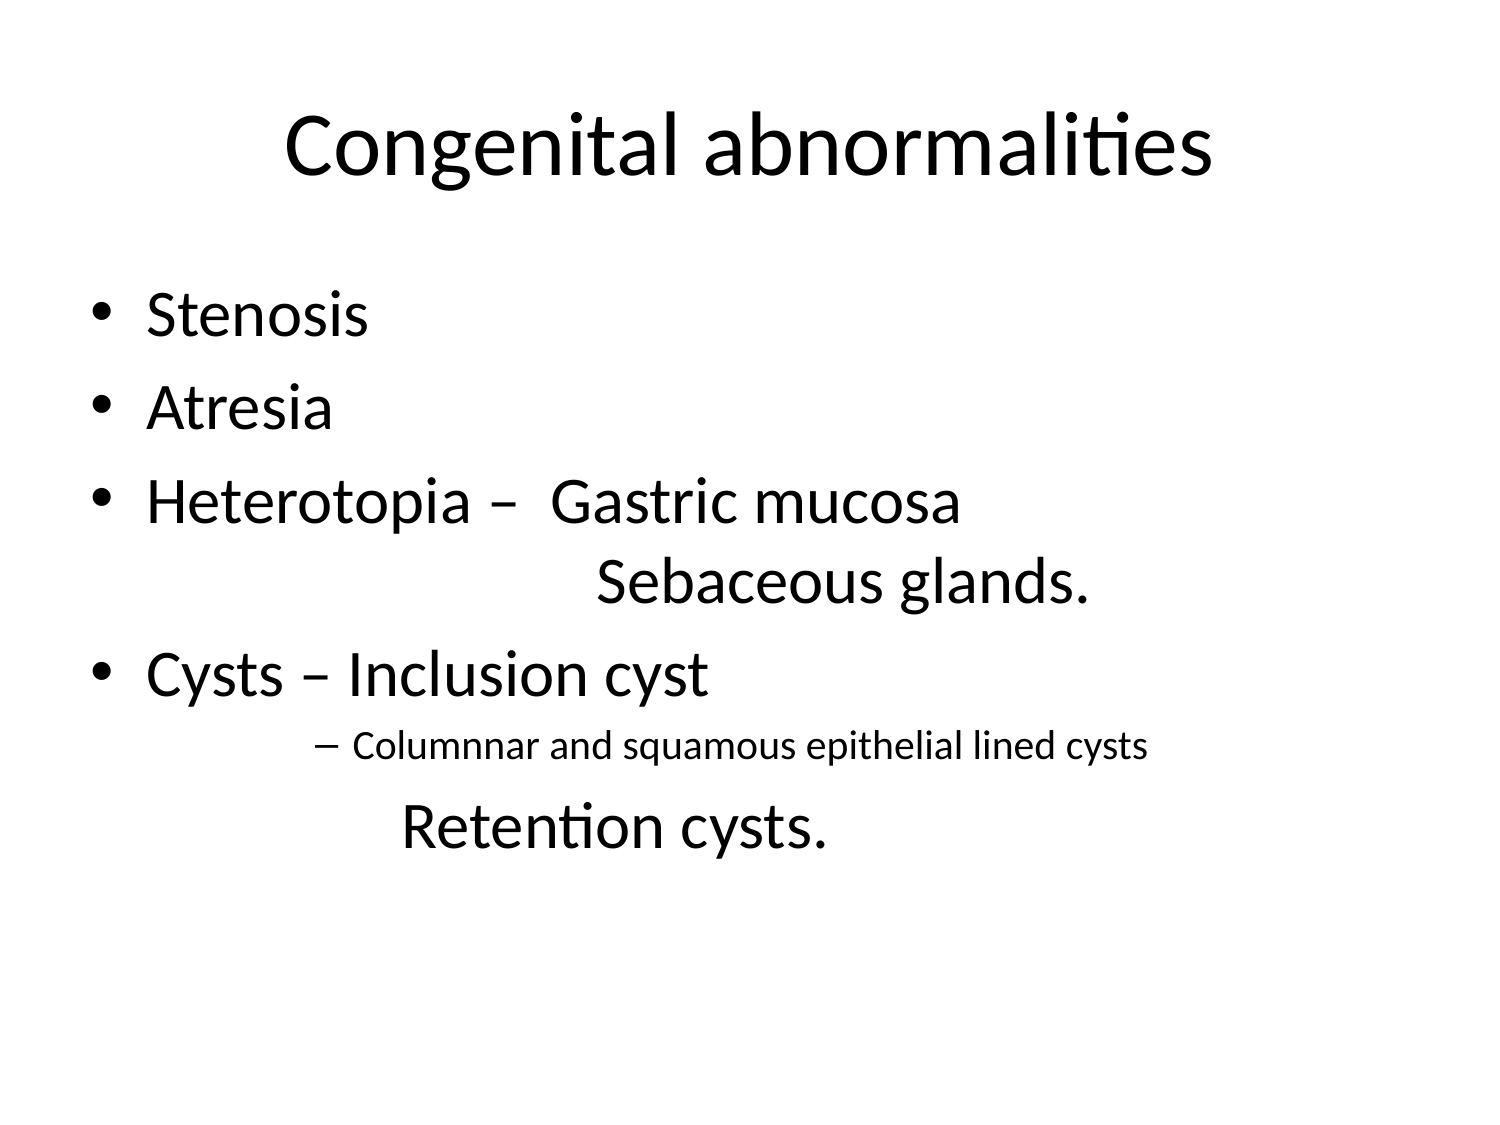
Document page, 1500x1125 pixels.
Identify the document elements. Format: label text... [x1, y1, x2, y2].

list Stenosis Atresia Heterotopia – Gastric mucosa Sebaceous glands. Cysts – Inclusion cyst Columnnar and squamous epithelial lined cysts Retention cysts. [75, 262, 1425, 1005]
title Congenital abnormalities [75, 45, 1425, 233]
